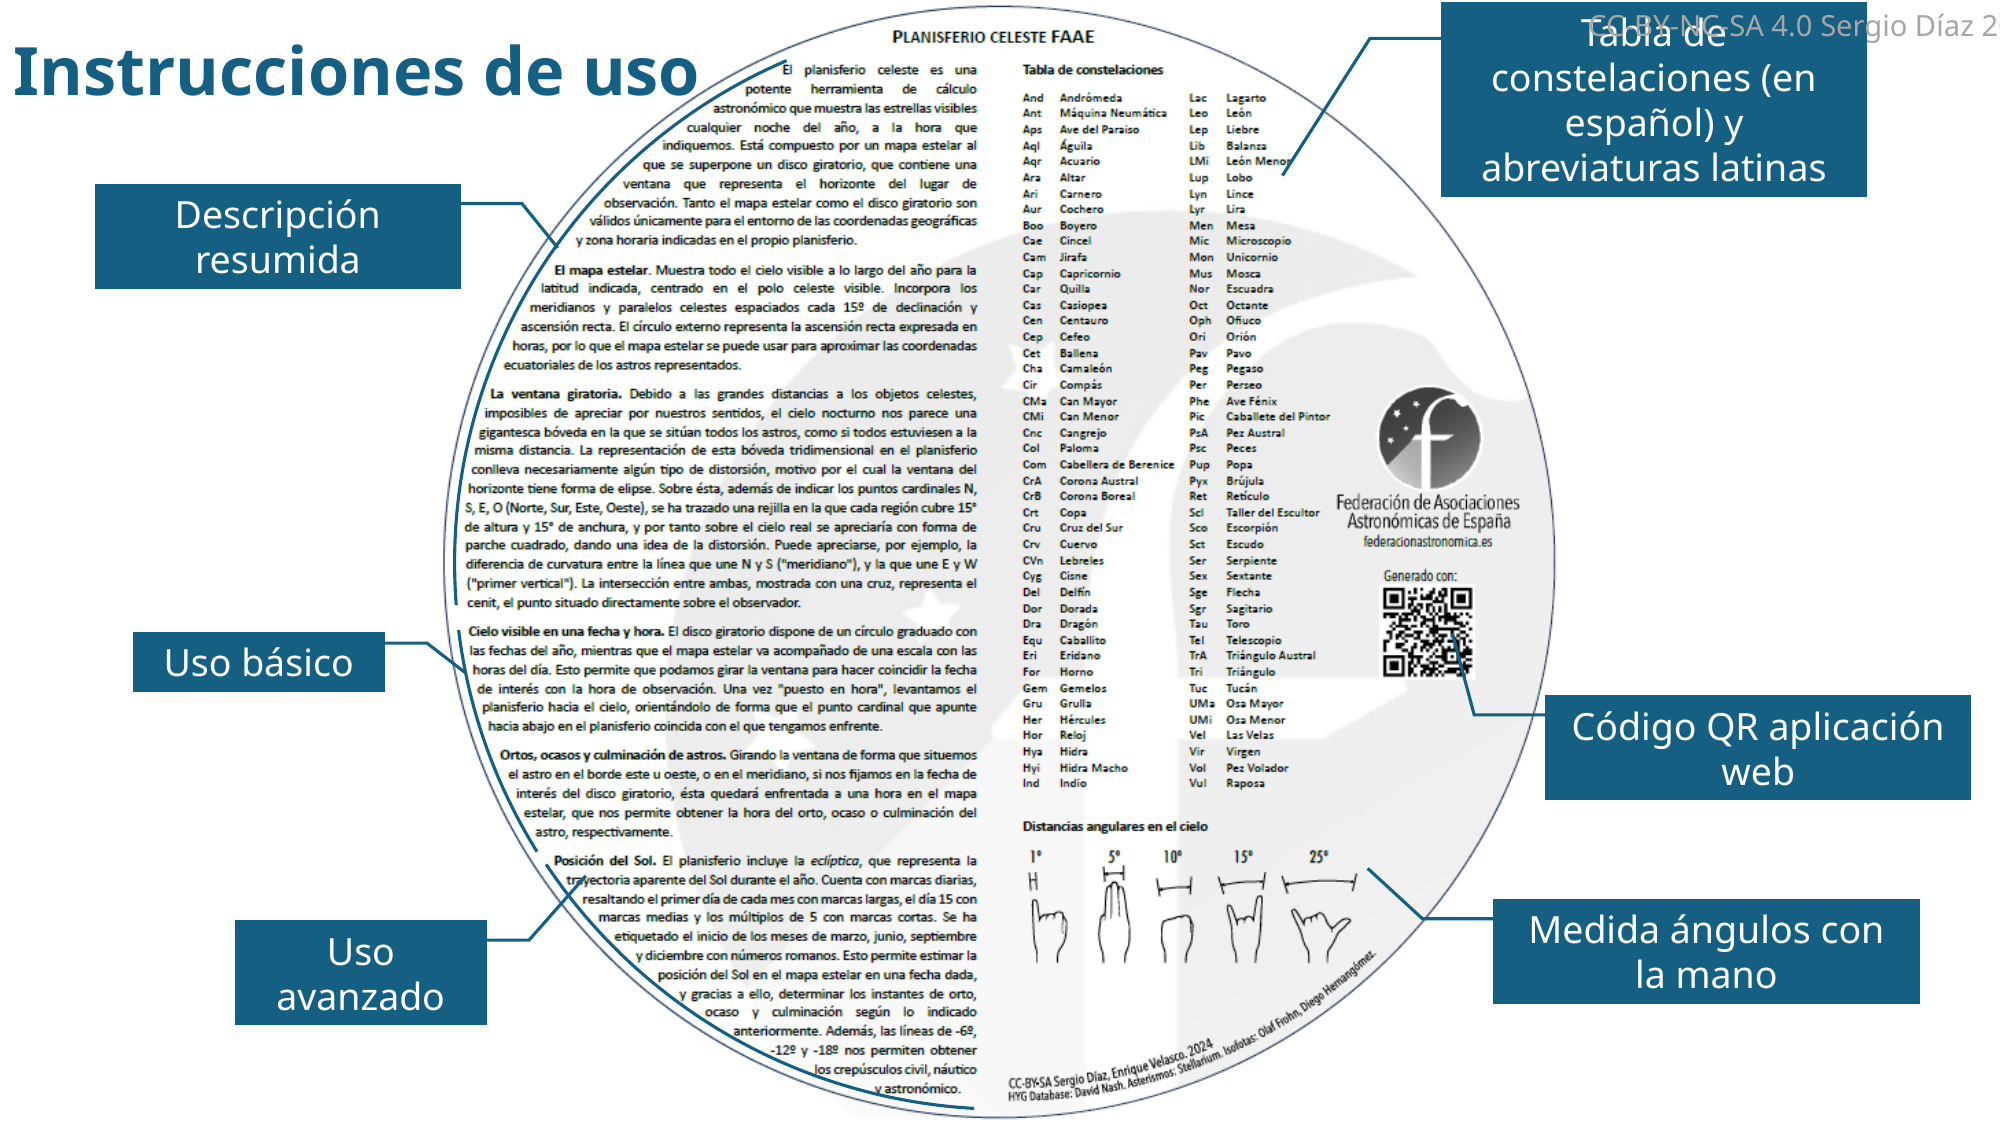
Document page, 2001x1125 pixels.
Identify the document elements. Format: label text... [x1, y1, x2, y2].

text_box Uso básico [133, 632, 437, 692]
text_box Descripción resumida [95, 184, 437, 289]
text_box CC-BY-NC-SA 4.0 Sergio Díaz 2024 [1573, 0, 2000, 50]
picture [437, 0, 1563, 1125]
text_box  Instrucciones de uso [0, 20, 437, 116]
text_box Código QR aplicación web [1563, 695, 1971, 800]
text_box Medida ángulos con la mano [1563, 899, 1920, 1004]
text_box Uso avanzado [235, 920, 437, 1025]
text_box Tabla de constelaciones (en español) y abreviaturas latinas [1563, 2, 1867, 197]
